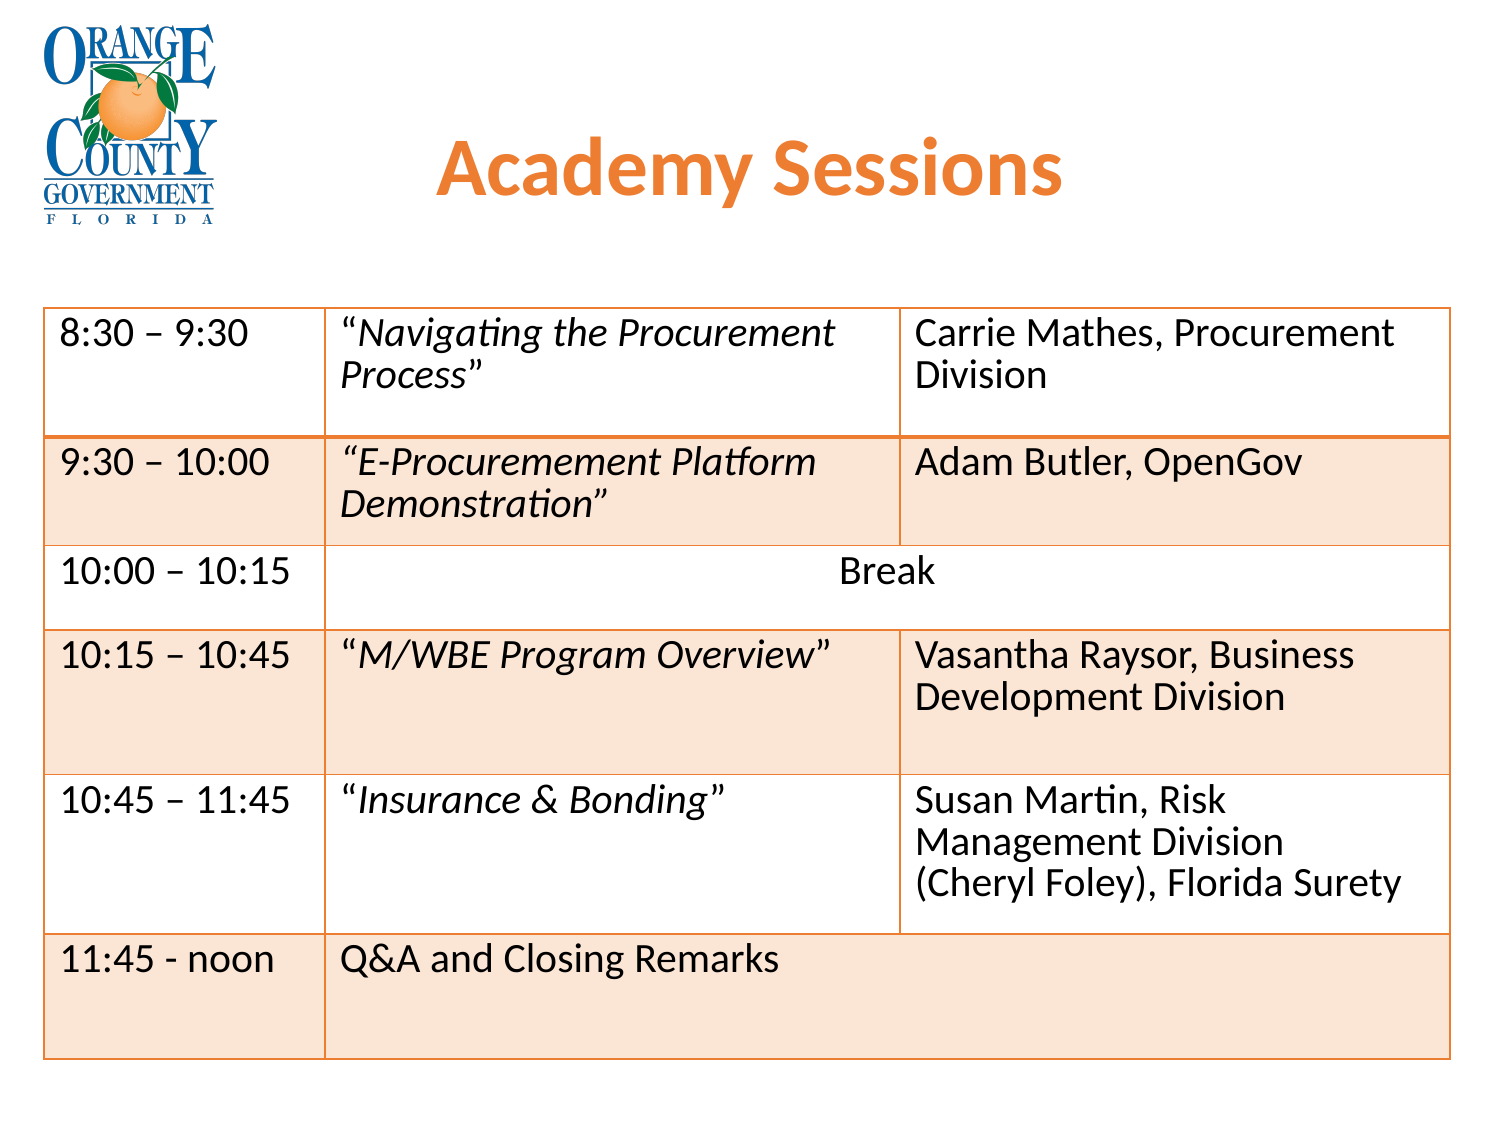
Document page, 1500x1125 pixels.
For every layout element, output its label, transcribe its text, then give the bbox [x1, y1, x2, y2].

title Academy Sessions [103, 59, 1397, 278]
table_header 8:30 – 9:30 [45, 309, 324, 435]
table_cell Adam Butler, OpenGov [901, 439, 1449, 545]
table_cell “E-Procuremement Platform Demonstration” [326, 439, 899, 545]
table_cell Break [326, 546, 1449, 629]
table_cell 10:00 – 10:15 [45, 546, 324, 629]
table_cell 10:45 – 11:45 [45, 775, 324, 933]
table_cell Susan Martin, Risk Management Division (Cheryl Foley), Florida Surety [901, 775, 1449, 933]
table_header “Navigating the Procurement Process” [326, 309, 899, 435]
table_cell Vasantha Raysor, Business Development Division [901, 631, 1449, 774]
picture [44, 24, 217, 225]
table_cell 10:15 – 10:45 [45, 631, 324, 774]
table_cell 11:45 - noon [45, 935, 324, 1058]
table_header Carrie Mathes, Procurement Division [901, 309, 1449, 435]
table_cell “M/WBE Program Overview” [326, 631, 899, 774]
table_cell Q&A and Closing Remarks [326, 935, 1449, 1058]
table_cell “Insurance & Bonding” [326, 775, 899, 933]
table_cell 9:30 – 10:00 [45, 439, 324, 545]
